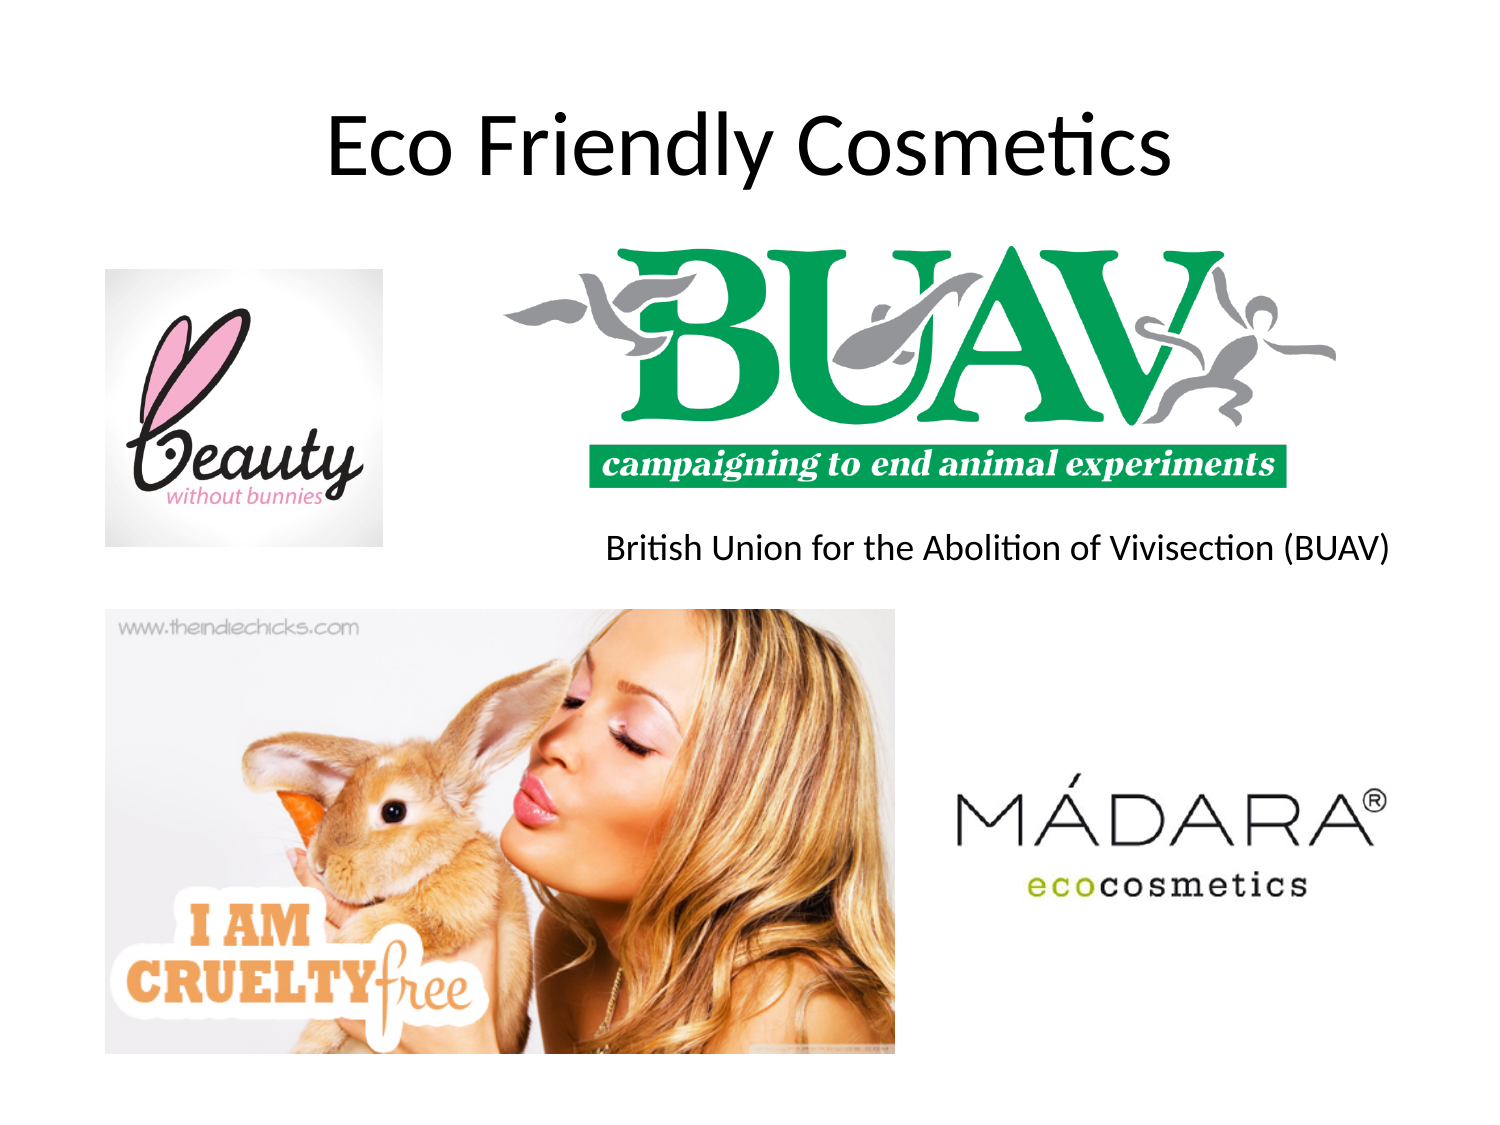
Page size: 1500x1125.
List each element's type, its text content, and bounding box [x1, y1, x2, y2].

text_box British Union for the Abolition of Vivisection (BUAV) [590, 515, 1415, 576]
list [105, 269, 384, 548]
picture [105, 609, 895, 1055]
picture [503, 245, 1337, 488]
title Eco Friendly Cosmetics [75, 45, 1425, 233]
picture [913, 737, 1430, 933]
